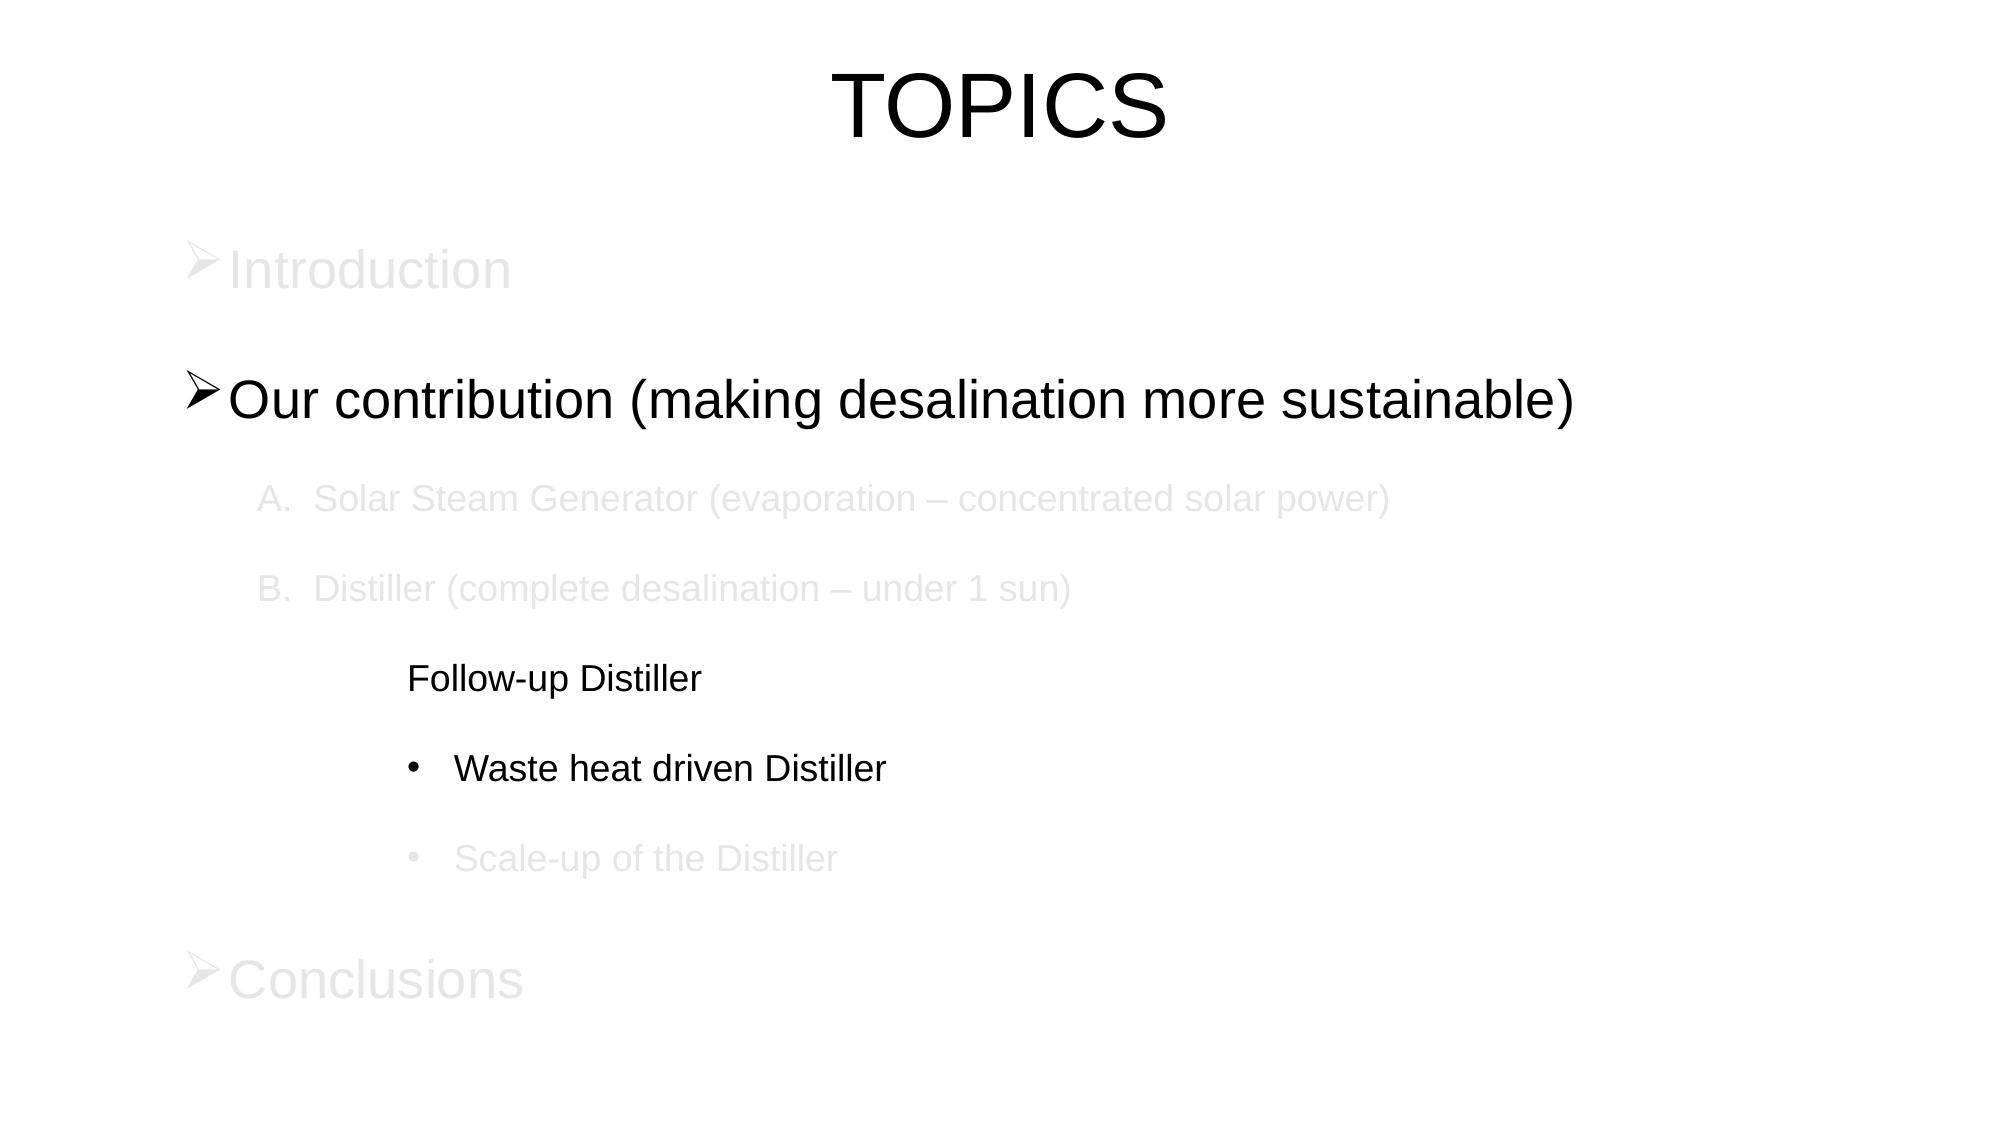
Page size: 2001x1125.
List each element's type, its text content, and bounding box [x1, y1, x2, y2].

text_box Introduction Our contribution (making desalination more sustainable) Solar Steam Generator (evaporation – concentrated solar power) Distiller (complete desalination – under 1 sun) Follow-up Distiller Waste heat driven Distiller Scale-up of the Distiller Conclusions [167, 161, 1833, 1125]
title TOPICS [0, 0, 2000, 217]
